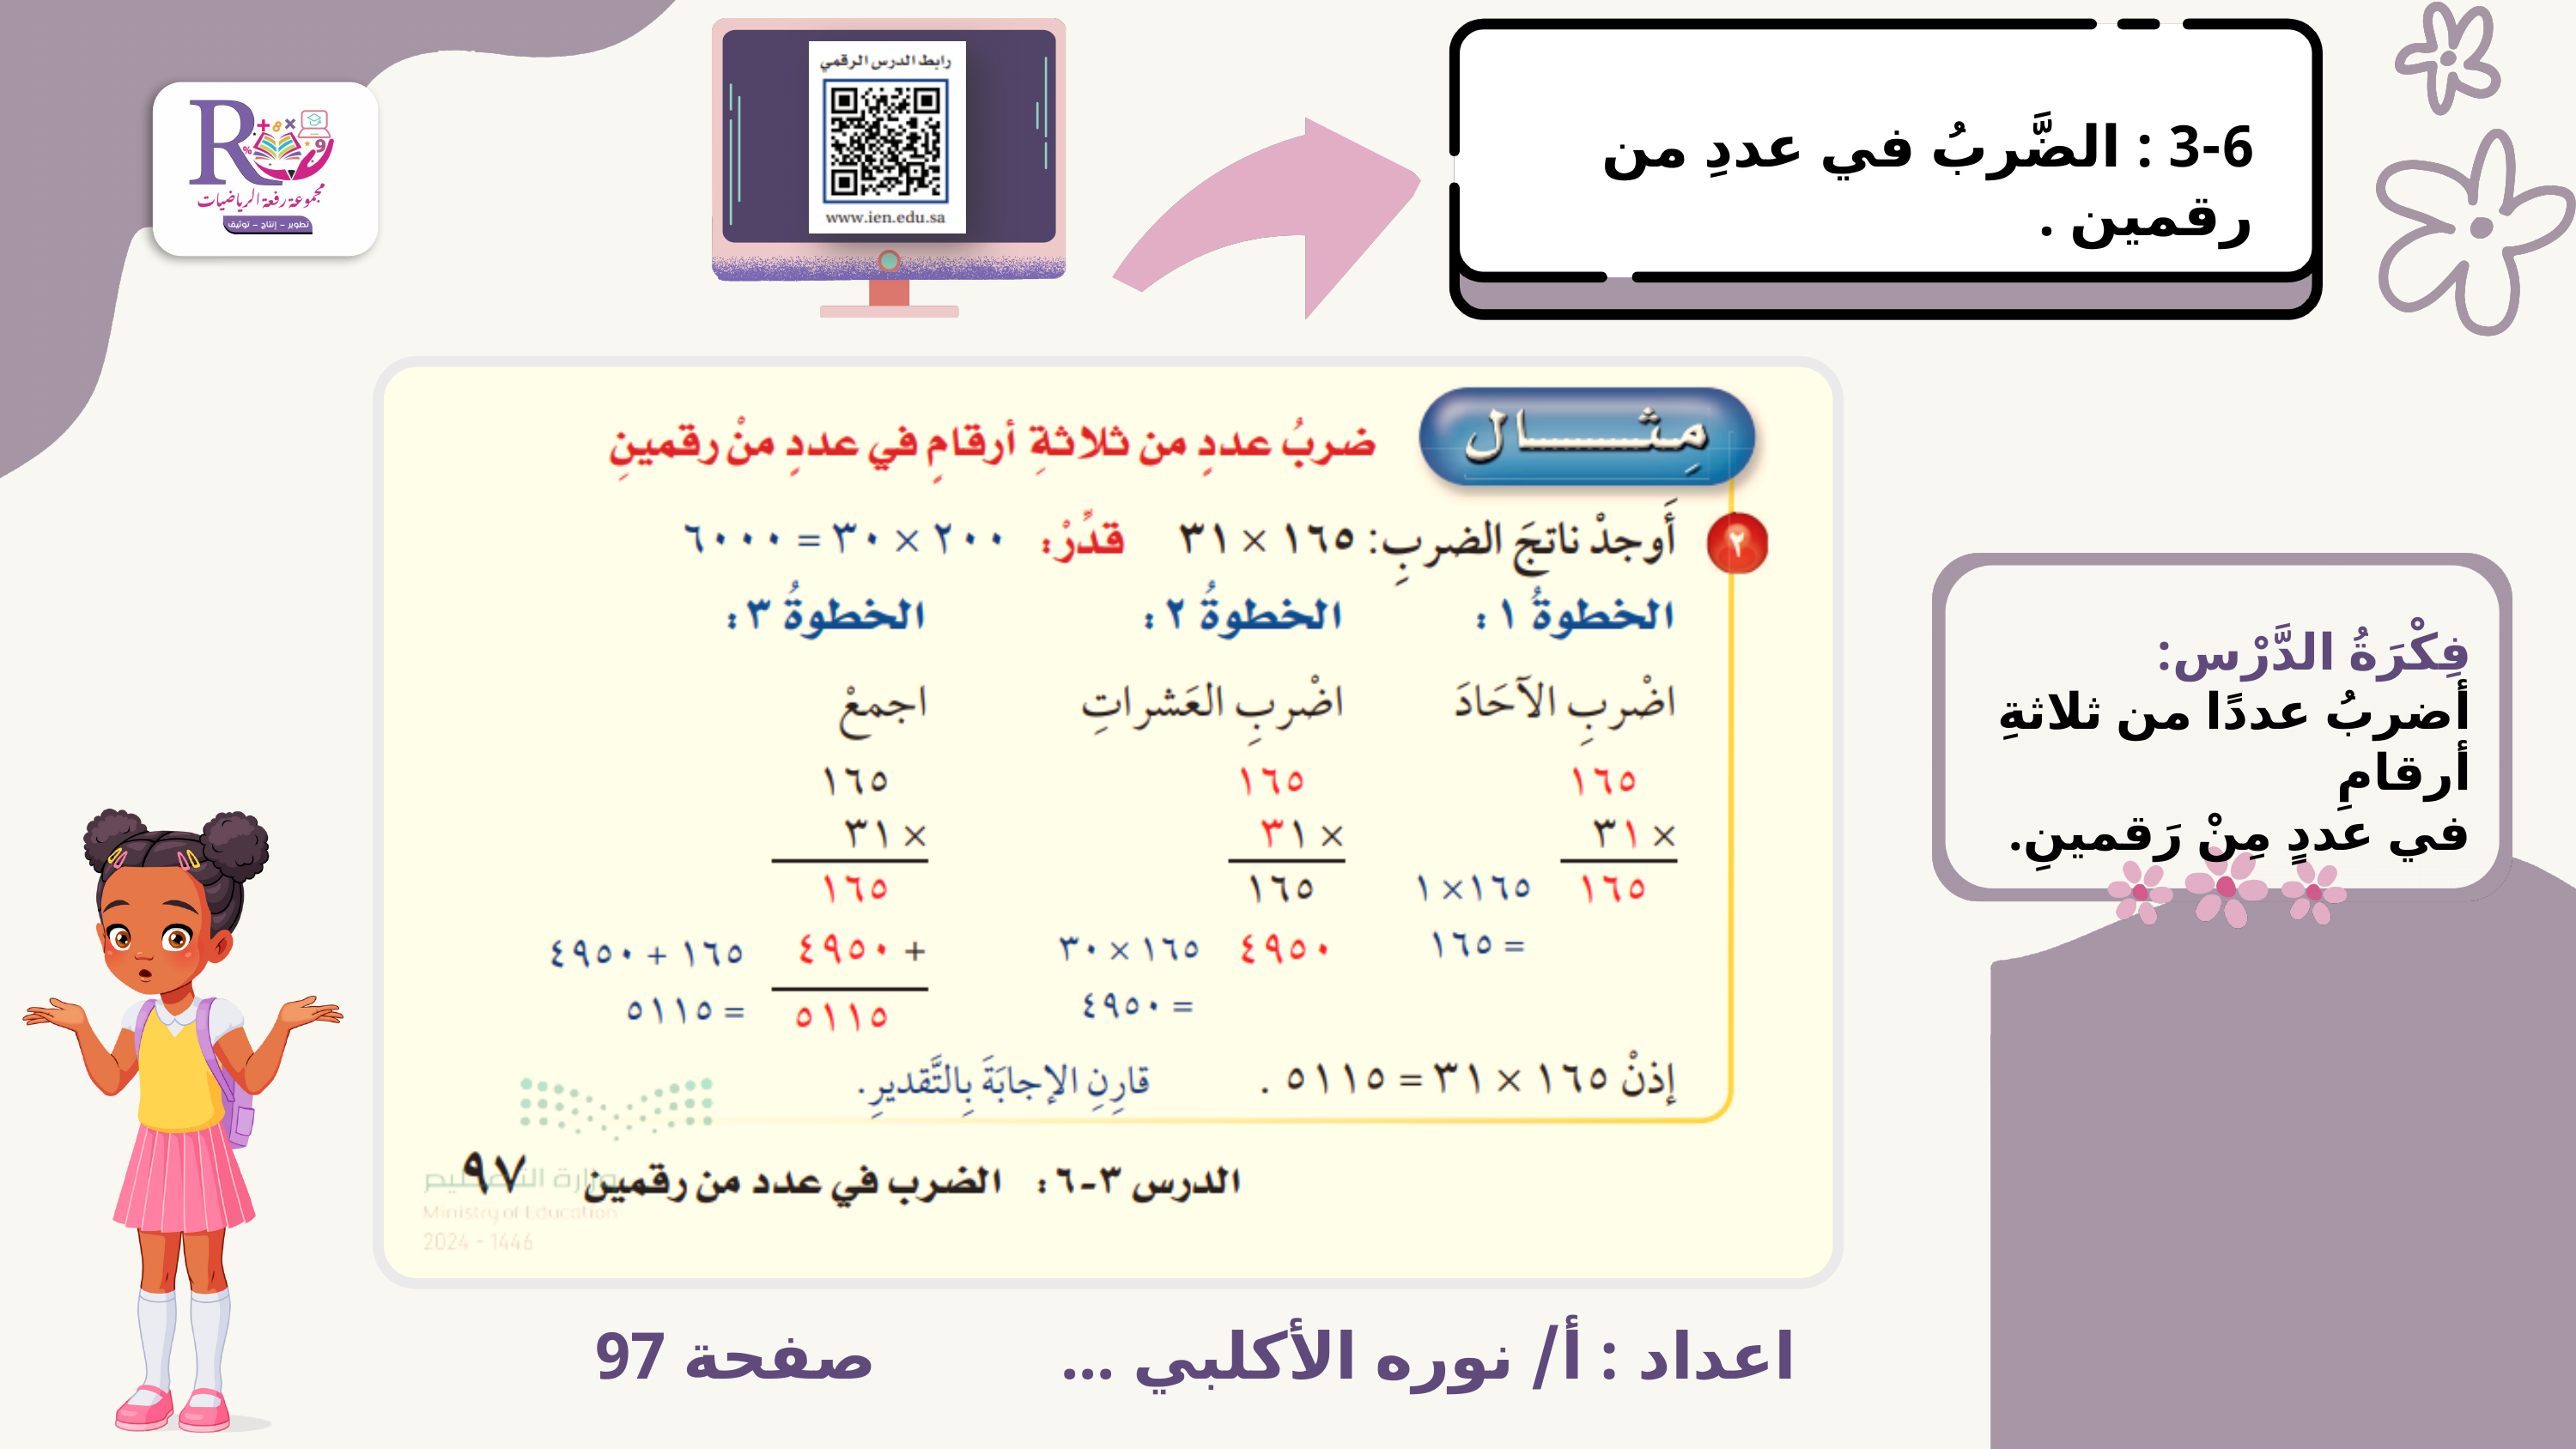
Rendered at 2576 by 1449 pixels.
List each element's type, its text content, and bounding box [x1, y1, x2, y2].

text_box [1066, 48, 1424, 355]
text_box [22, 809, 344, 1433]
text_box [2373, 0, 2576, 339]
picture [809, 40, 966, 233]
picture [152, 82, 379, 257]
text_box [1449, 18, 2323, 320]
text_box [1932, 553, 2512, 929]
text_box [0, 0, 716, 506]
text_box [712, 18, 1066, 318]
text_box [1990, 839, 2576, 1449]
text_box فِكْرَةُ الدَّرْس: أضربُ عددًا من ثلاثةِ أرقامِ في عددٍ مِنْ رَقمينِ. [1886, 613, 2484, 866]
picture [378, 361, 1839, 1284]
text_box اعداد : أ/ نوره الأكلبي ... صفحة 97 [524, 1307, 1810, 1398]
text_box 3-6 : الضَّربُ في عددِ من رقمين . [1496, 103, 2267, 253]
